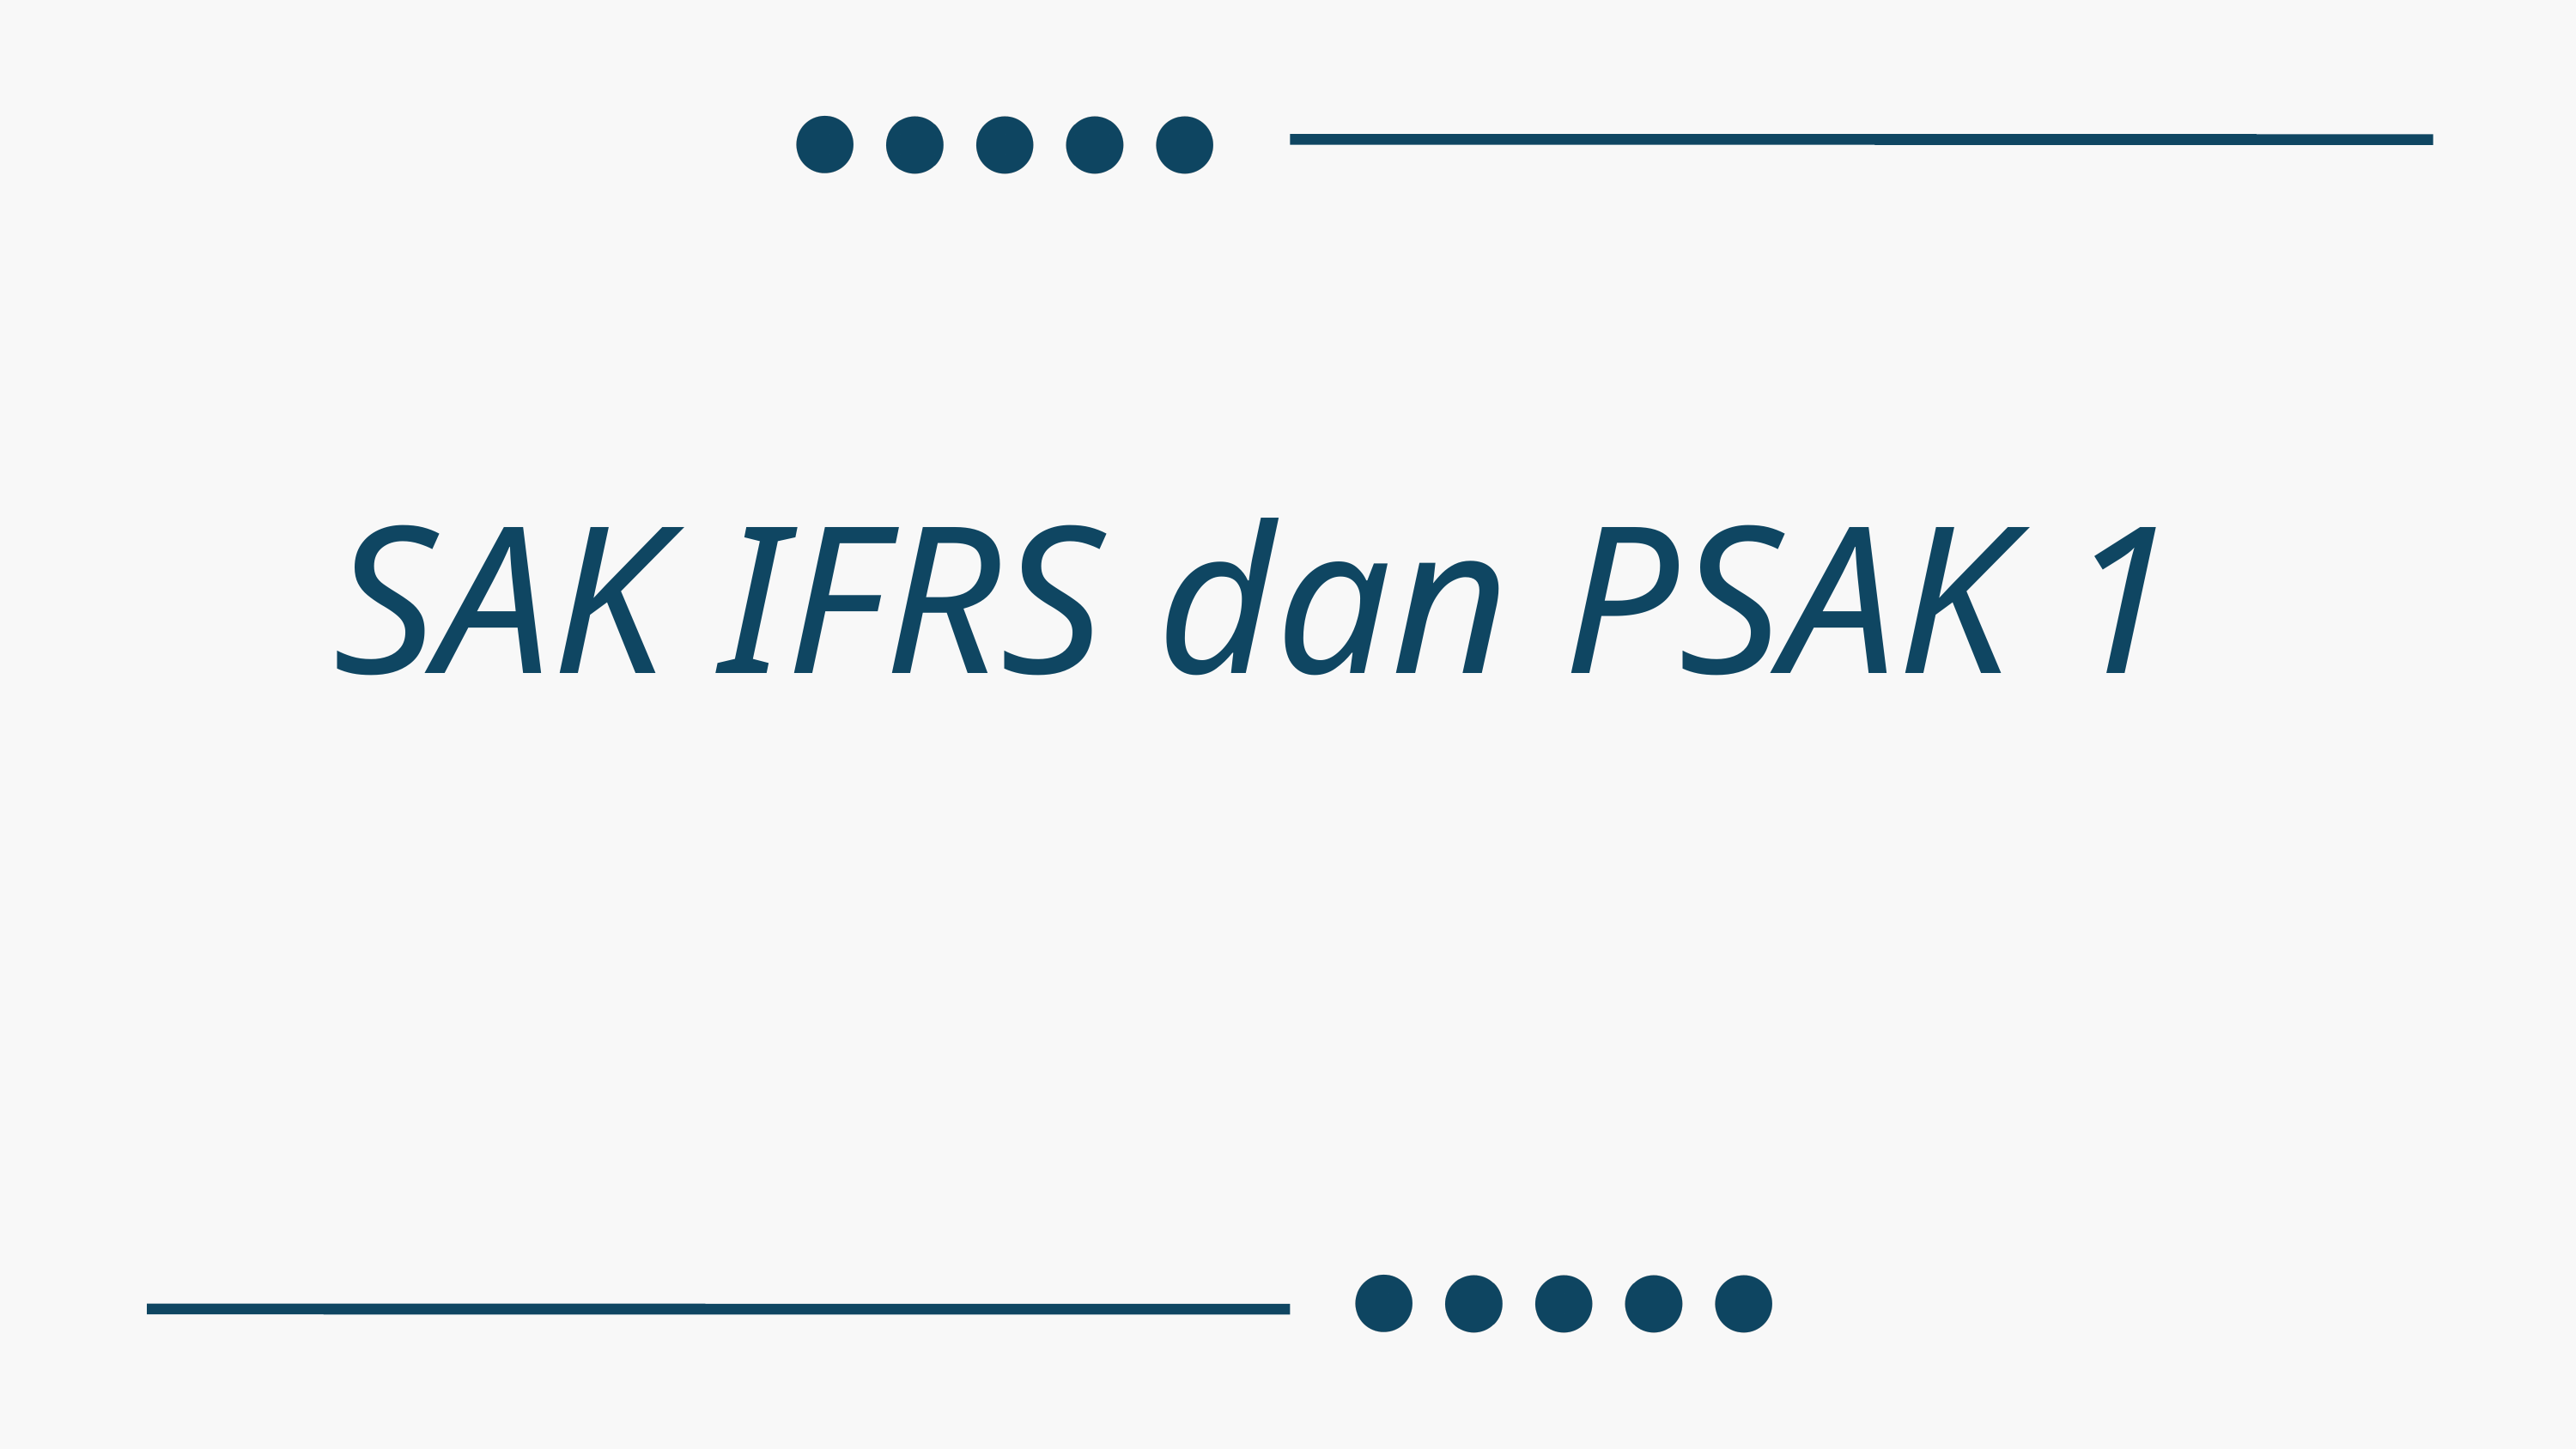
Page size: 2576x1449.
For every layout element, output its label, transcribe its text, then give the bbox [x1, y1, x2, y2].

text_box [1354, 1272, 1773, 1335]
text_box SAK IFRS dan PSAK 1 [179, 427, 2333, 715]
text_box [795, 113, 1214, 176]
